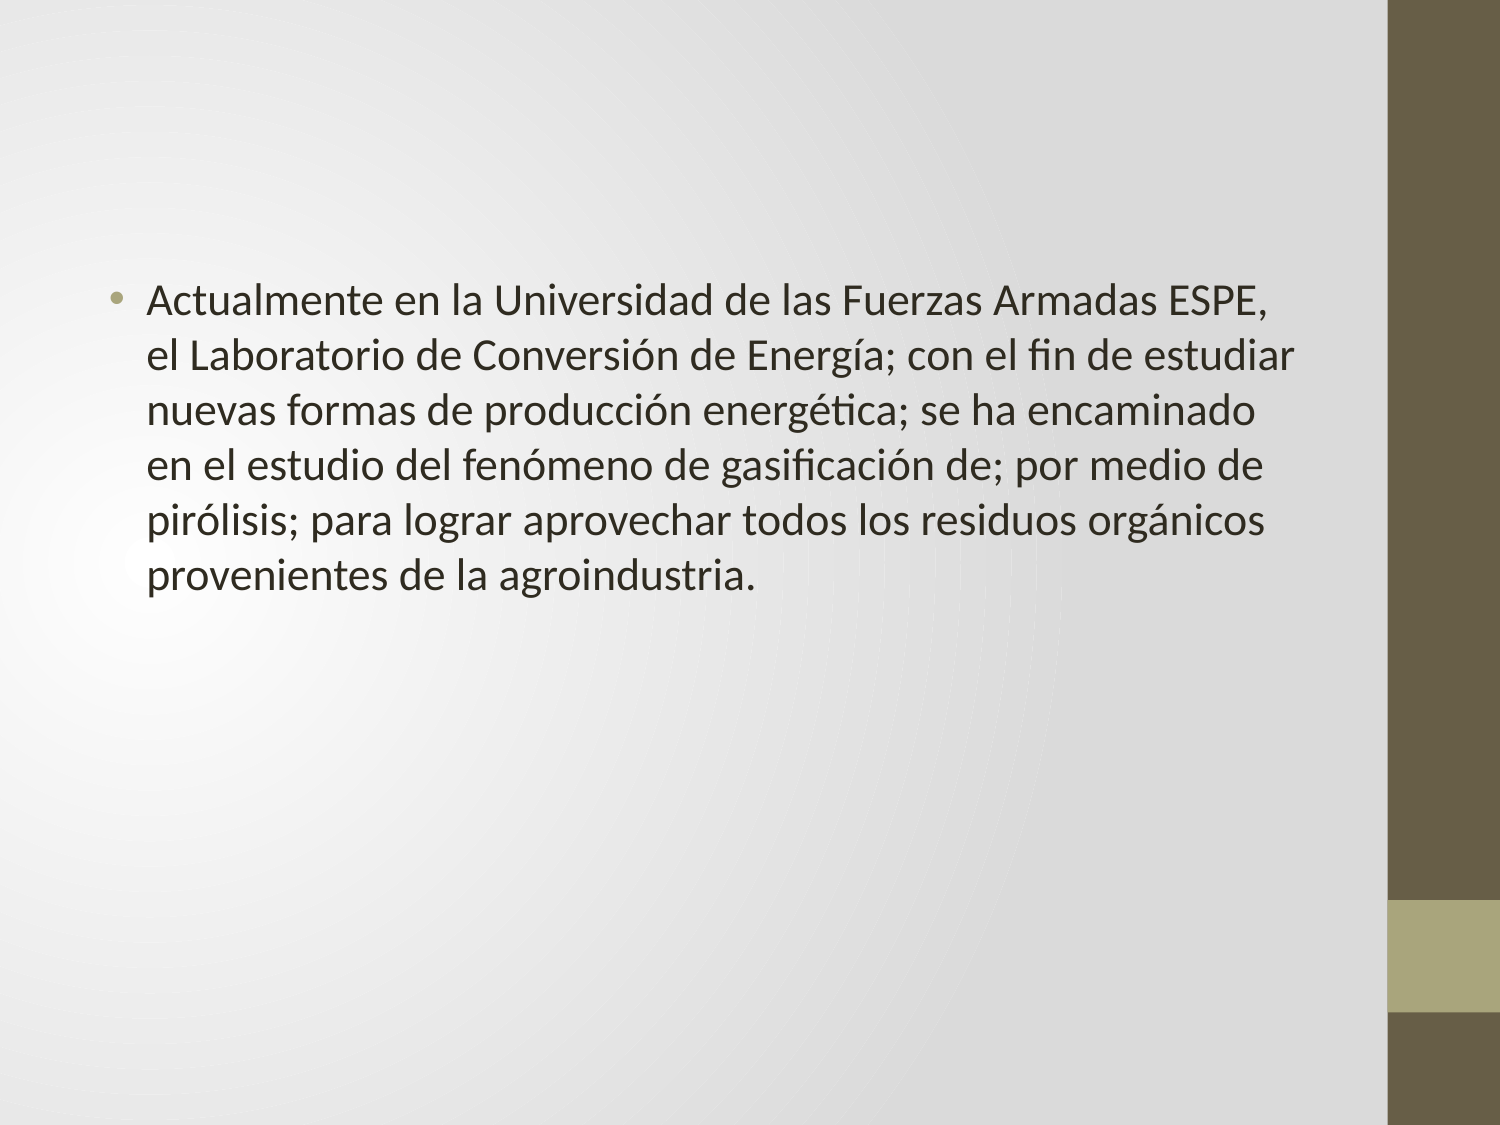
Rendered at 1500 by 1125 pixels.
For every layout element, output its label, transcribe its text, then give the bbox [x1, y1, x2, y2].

list Actualmente en la Universidad de las Fuerzas Armadas ESPE, el Laboratorio de Conversión de Energía; con el fin de estudiar nuevas formas de producción energética; se ha encaminado en el estudio del fenómeno de gasificación de; por medio de pirólisis; para lograr aprovechar todos los residuos orgánicos provenientes de la agroindustria. [75, 262, 1325, 1050]
